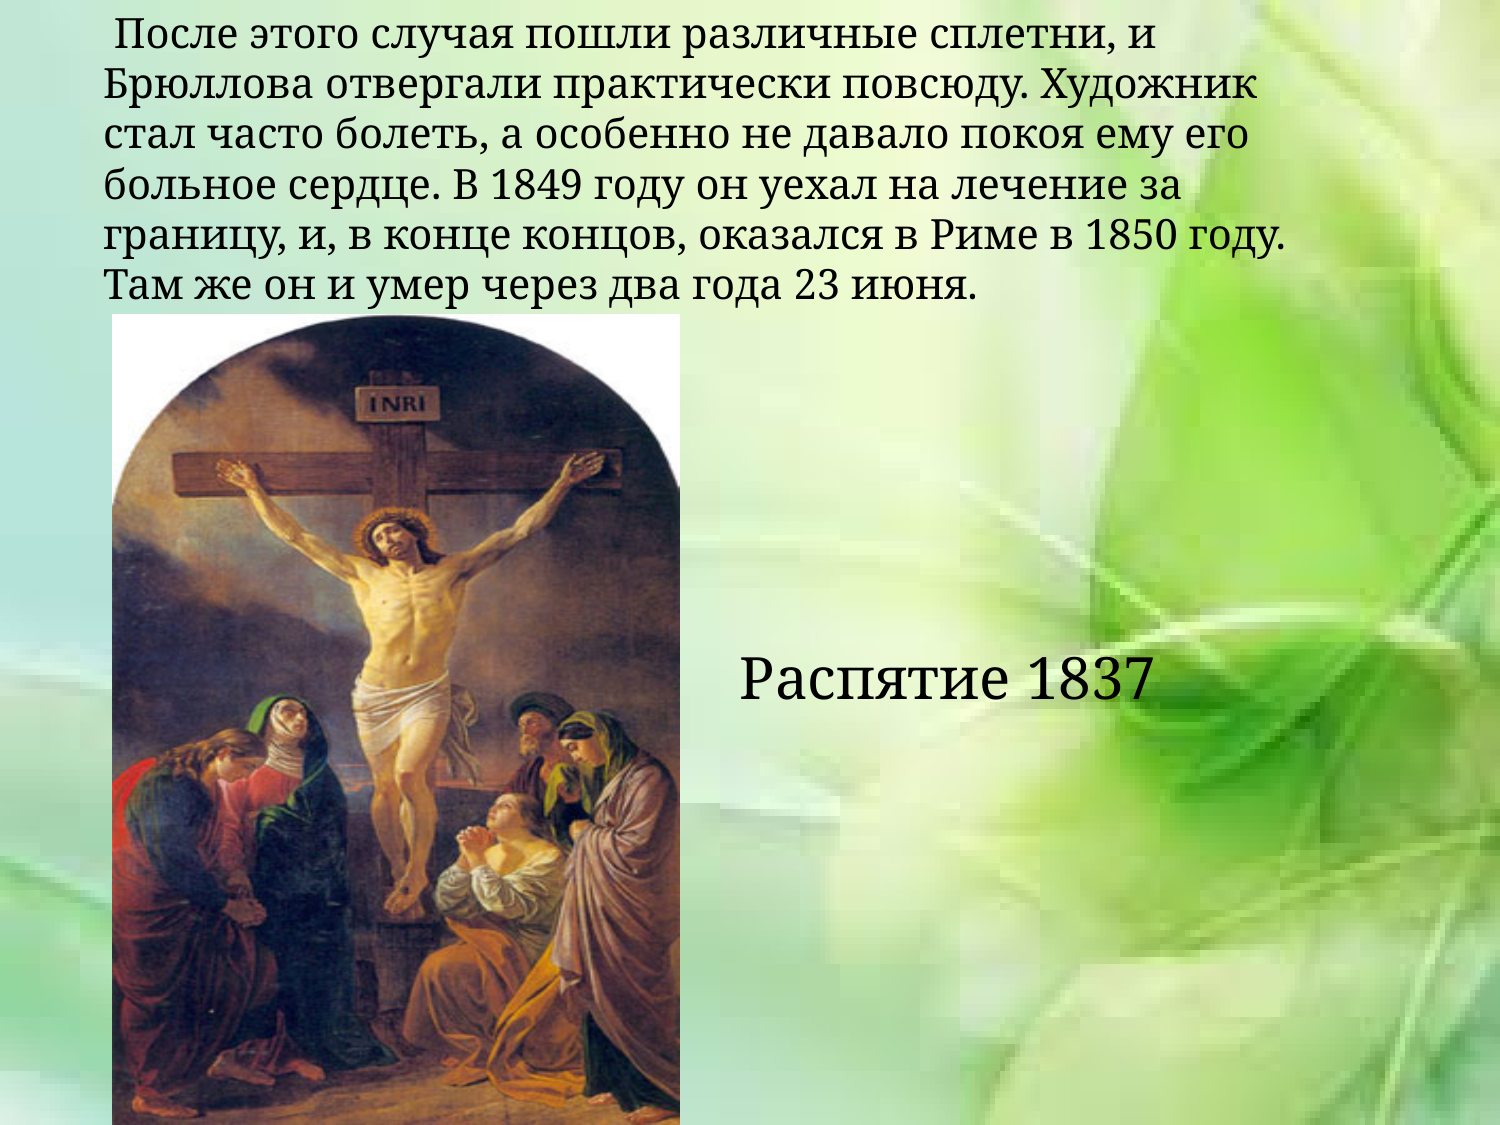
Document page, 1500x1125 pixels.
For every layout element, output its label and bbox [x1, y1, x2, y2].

picture [111, 314, 680, 1125]
list [0, 0, 1500, 1125]
